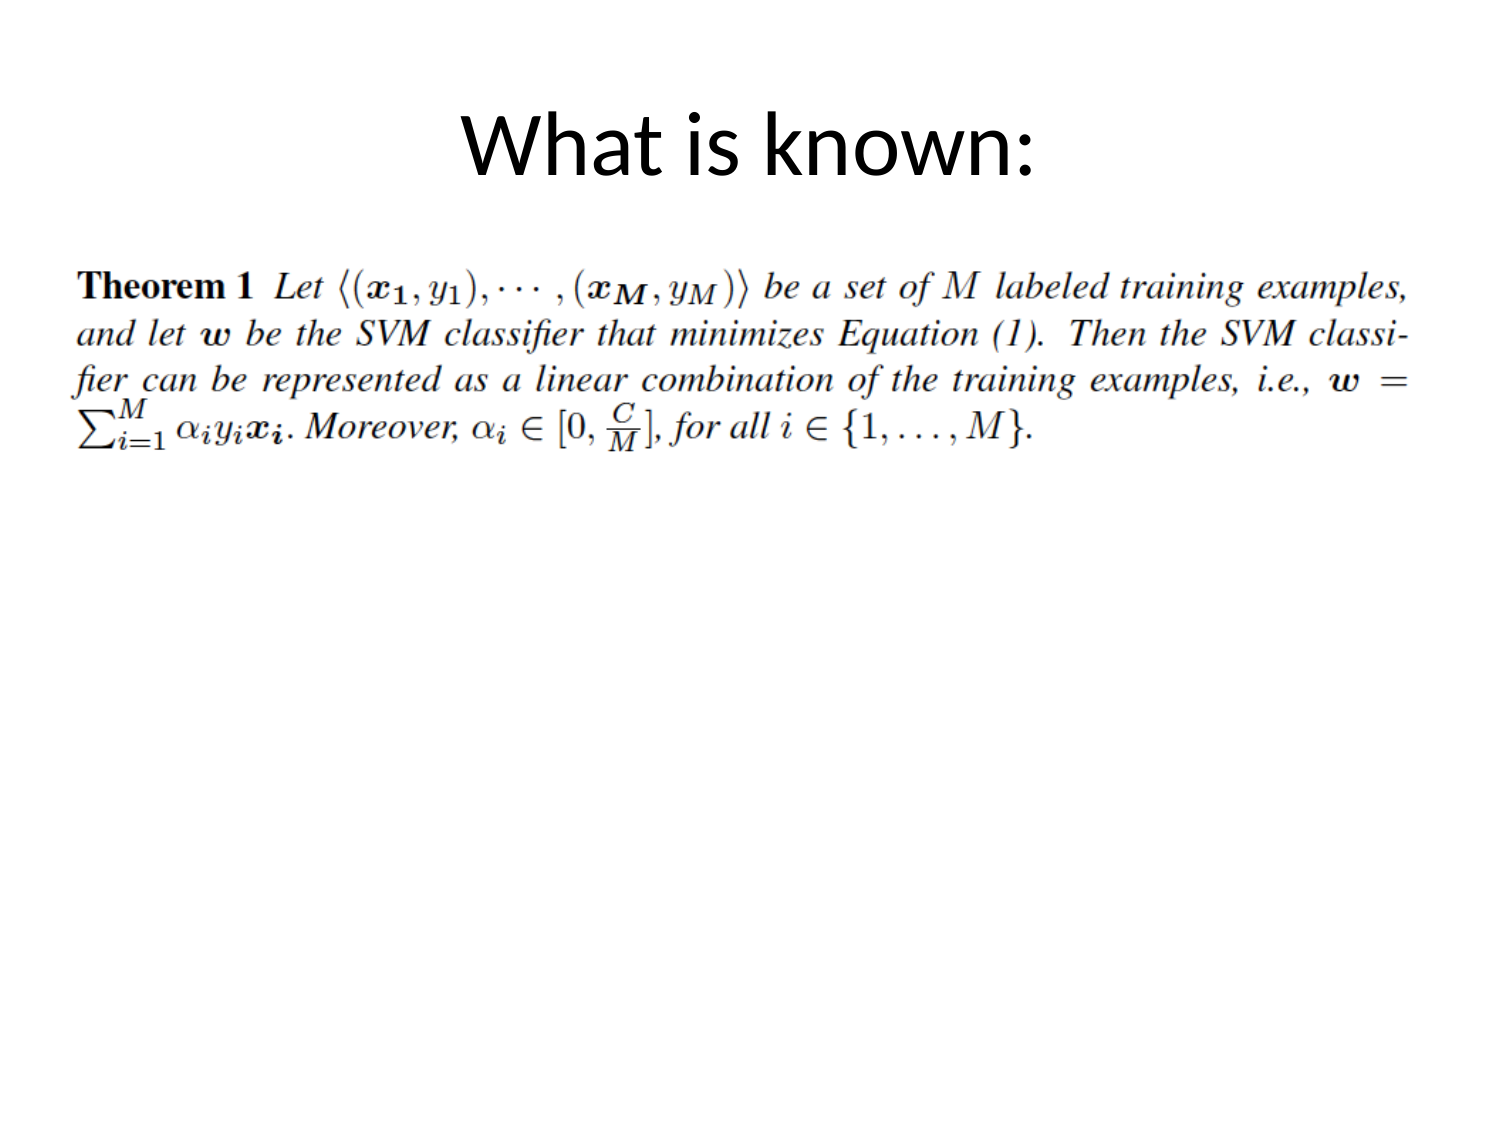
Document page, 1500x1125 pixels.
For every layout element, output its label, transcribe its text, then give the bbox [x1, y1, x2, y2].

picture [53, 253, 1438, 470]
title What is known: [74, 44, 1426, 234]
